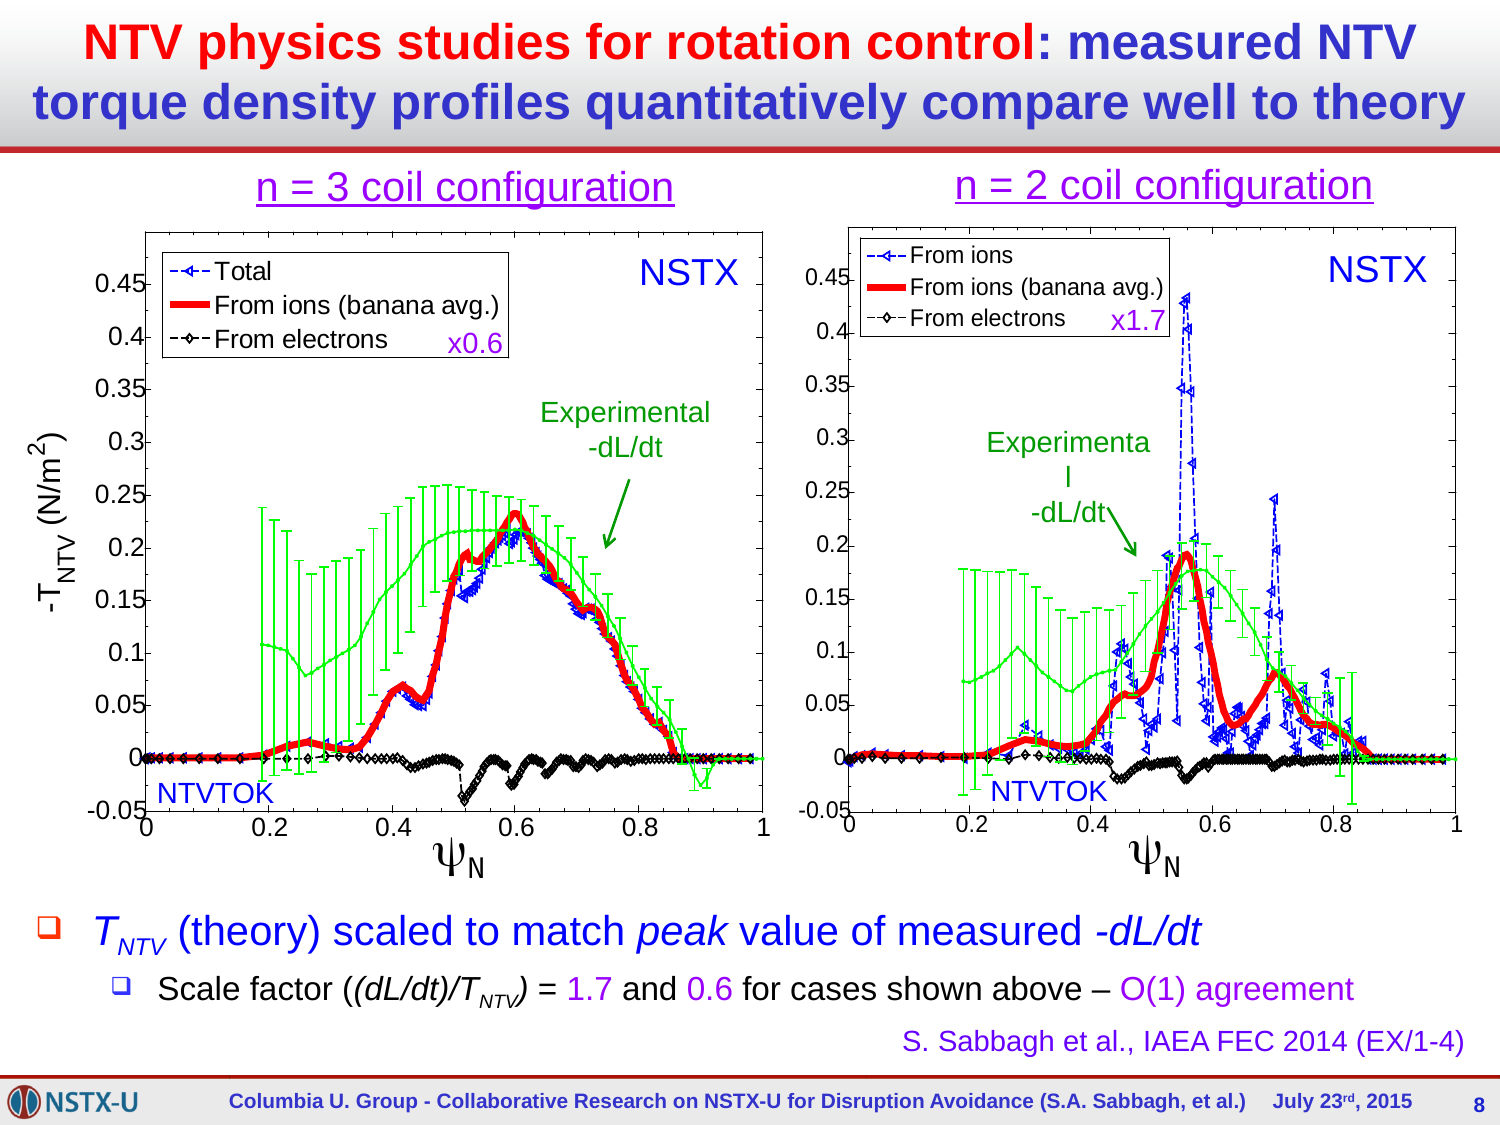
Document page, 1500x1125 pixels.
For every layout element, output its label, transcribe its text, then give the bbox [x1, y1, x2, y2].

title NTV physics studies for rotation control: measured NTV torque density profiles quantitatively compare well to theory [0, 2, 1500, 137]
text_box S. Sabbagh et al., IAEA FEC 2014 (EX/1-4) [887, 1015, 1488, 1066]
list TNTV (theory) scaled to match peak value of measured -dL/dt Scale factor ((dL/dt)/TNTV) = 1.7 and 0.6 for cases shown above – O(1) agreement [20, 895, 1483, 1067]
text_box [24, 152, 776, 885]
picture [0, 1075, 1500, 1125]
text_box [772, 150, 1474, 884]
